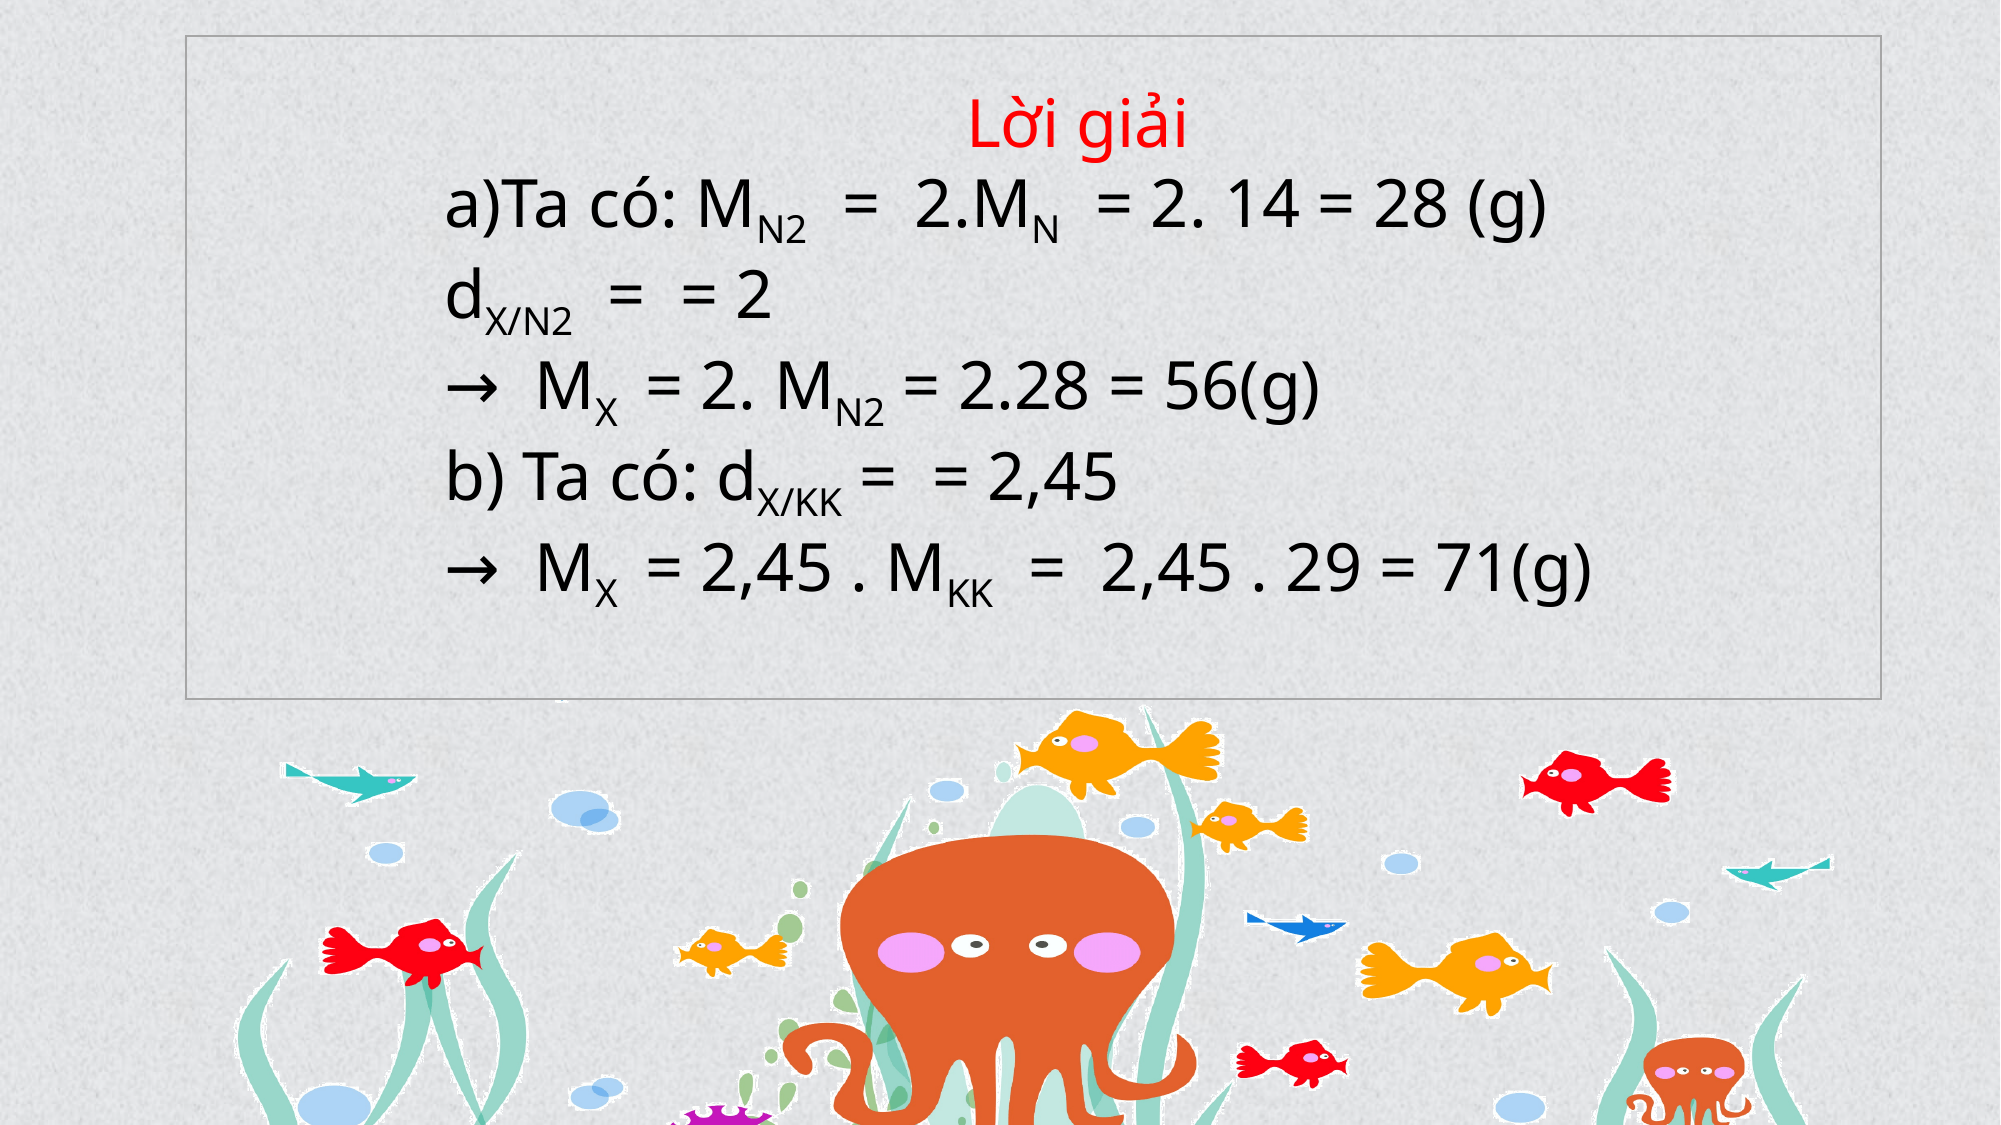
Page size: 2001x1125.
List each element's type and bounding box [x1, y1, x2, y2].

text_box [185, 35, 1882, 700]
picture [227, 698, 1850, 1125]
